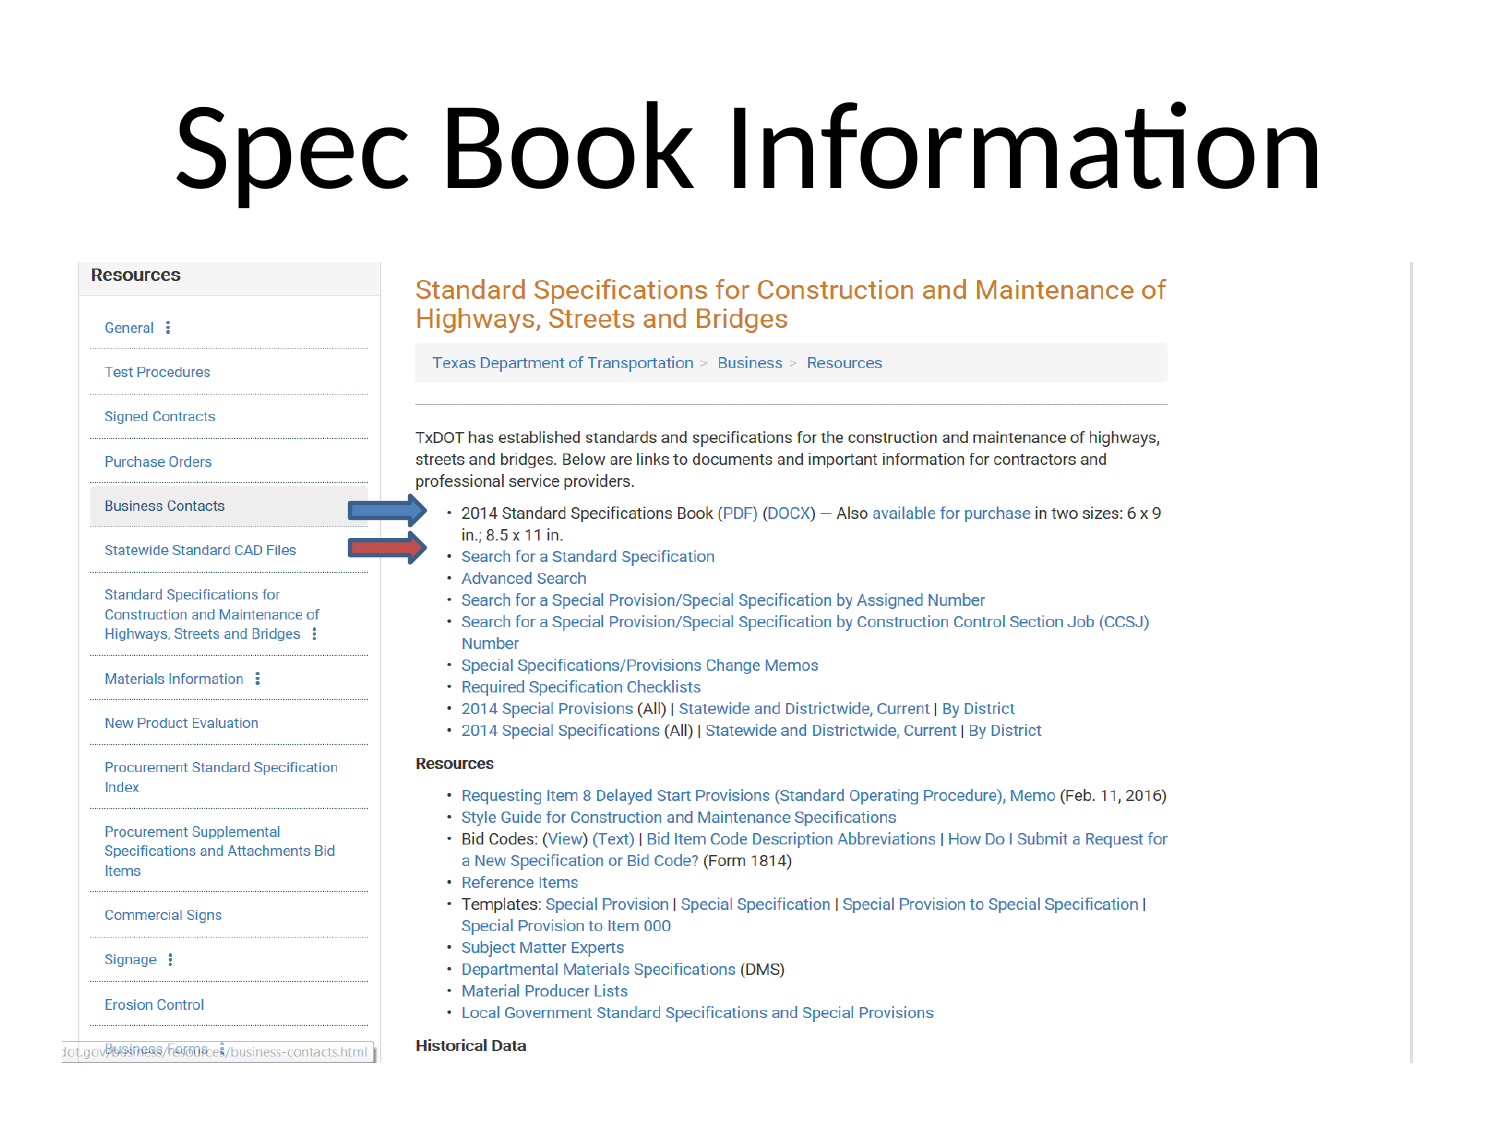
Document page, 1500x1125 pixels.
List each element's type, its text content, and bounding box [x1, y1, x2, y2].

title Spec Book Information [75, 45, 1425, 233]
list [62, 262, 1413, 1063]
